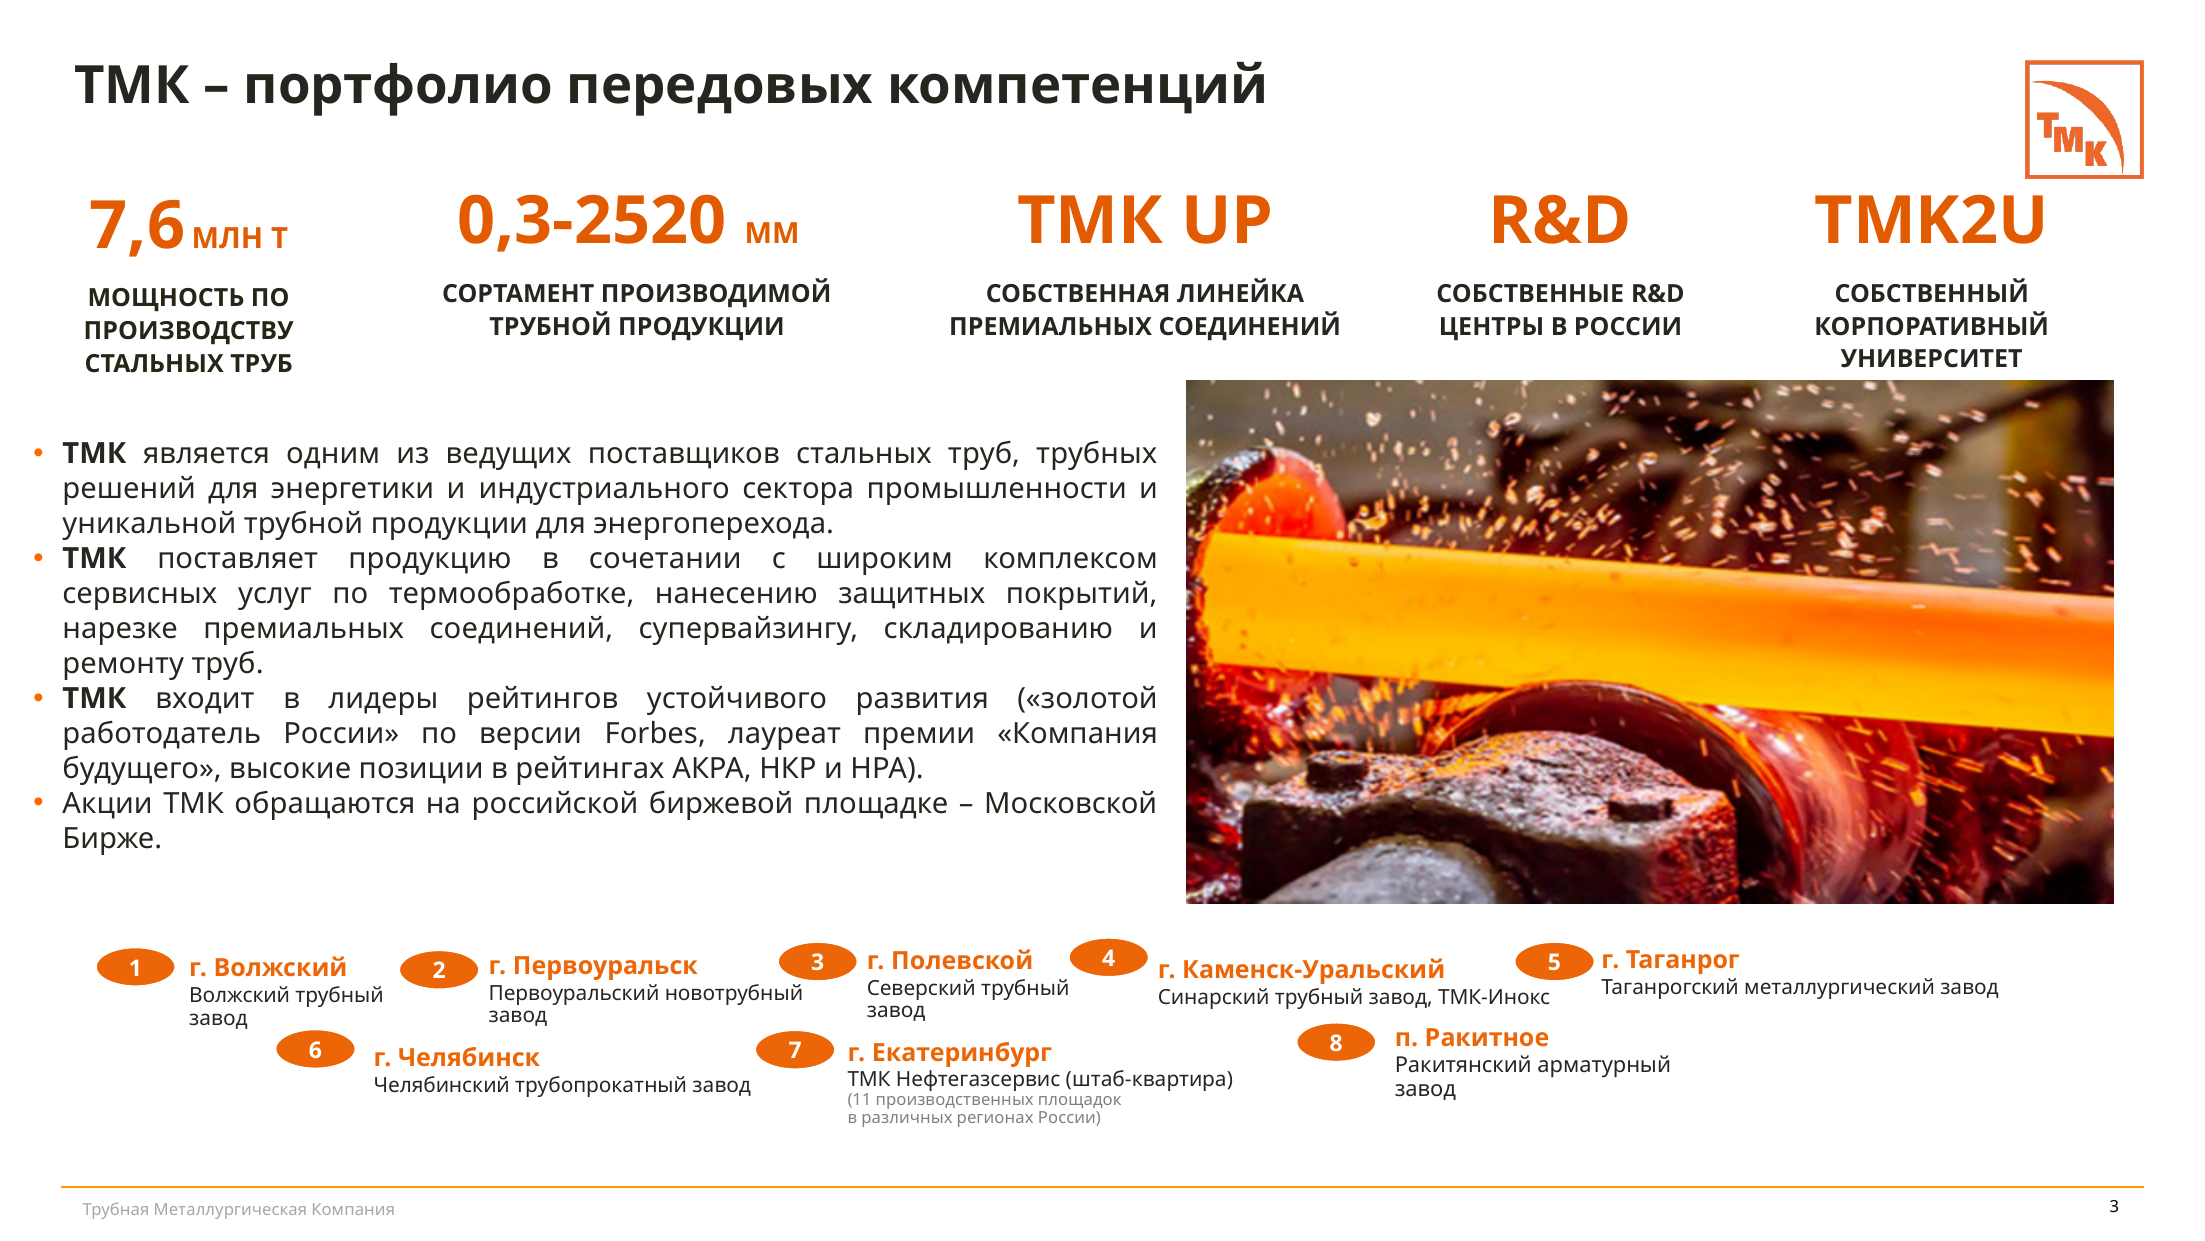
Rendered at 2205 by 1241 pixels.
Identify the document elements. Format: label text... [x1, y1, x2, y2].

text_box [95, 937, 2090, 1167]
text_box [18, 380, 2114, 904]
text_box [20, 161, 2114, 380]
picture [2025, 60, 2144, 179]
title ТМК – портфолио передовых компетенций [59, 25, 1980, 139]
slide_number 2 [1619, 1187, 2135, 1230]
